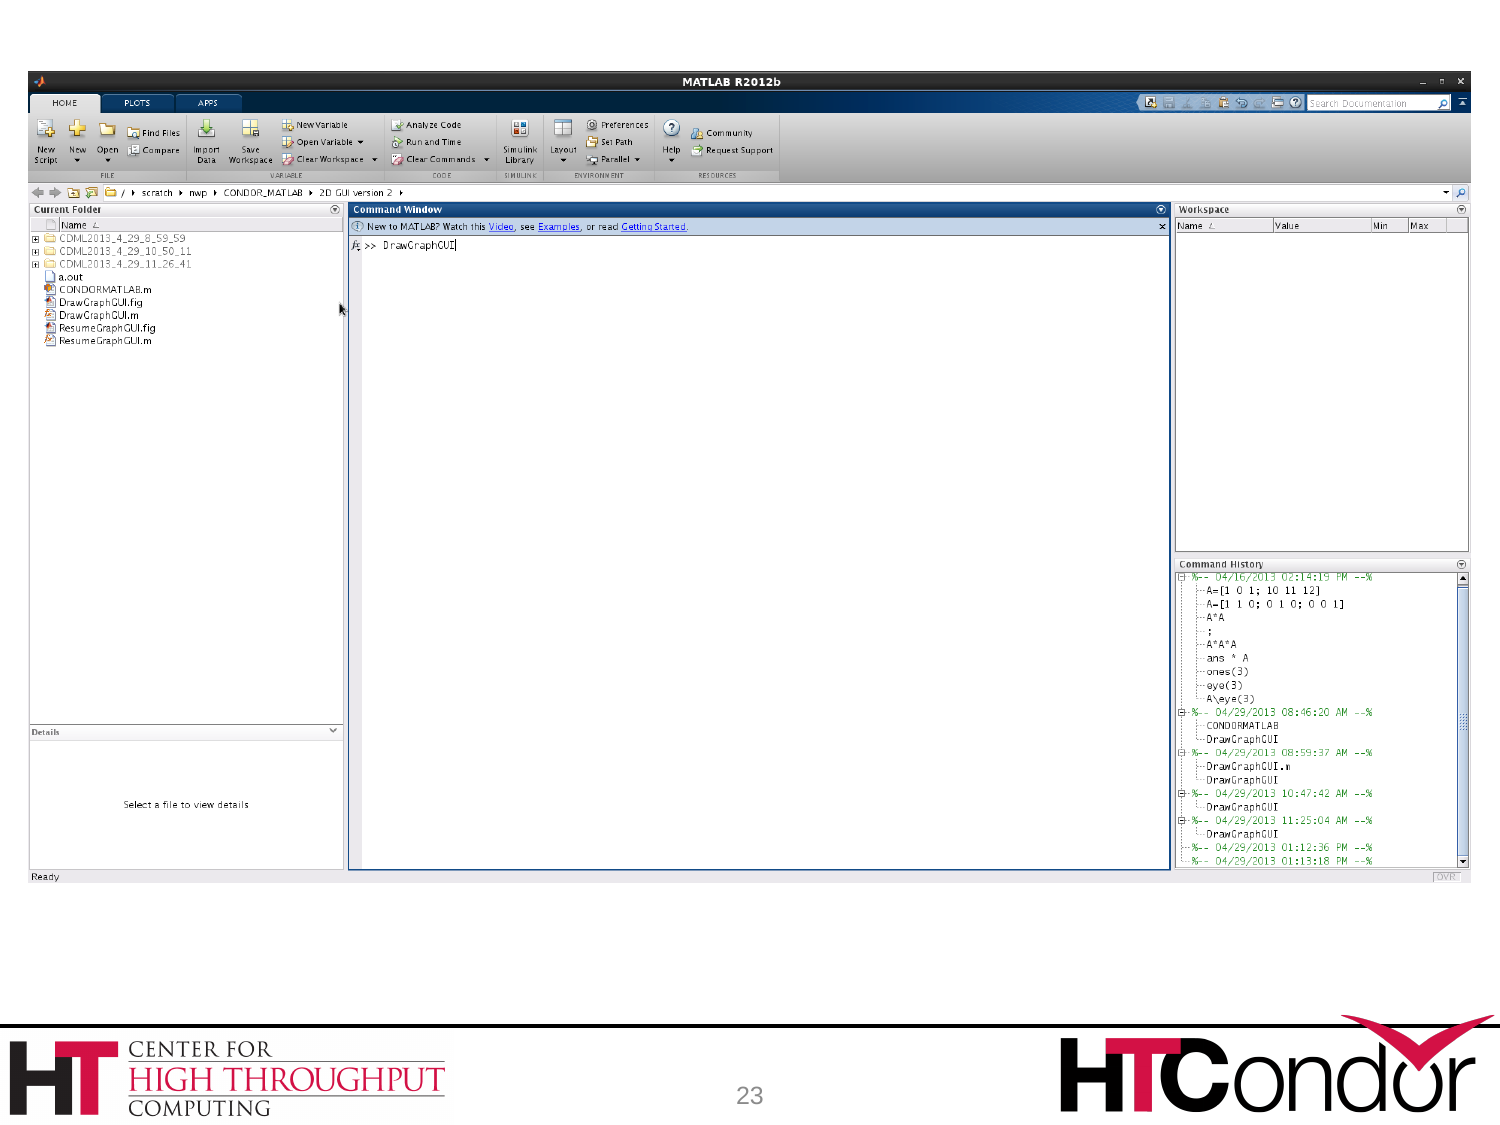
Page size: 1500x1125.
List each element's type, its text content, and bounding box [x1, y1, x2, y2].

picture [1055, 1014, 1500, 1119]
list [28, 71, 1471, 884]
picture [0, 1029, 454, 1125]
slide_number 23 [575, 1065, 925, 1125]
